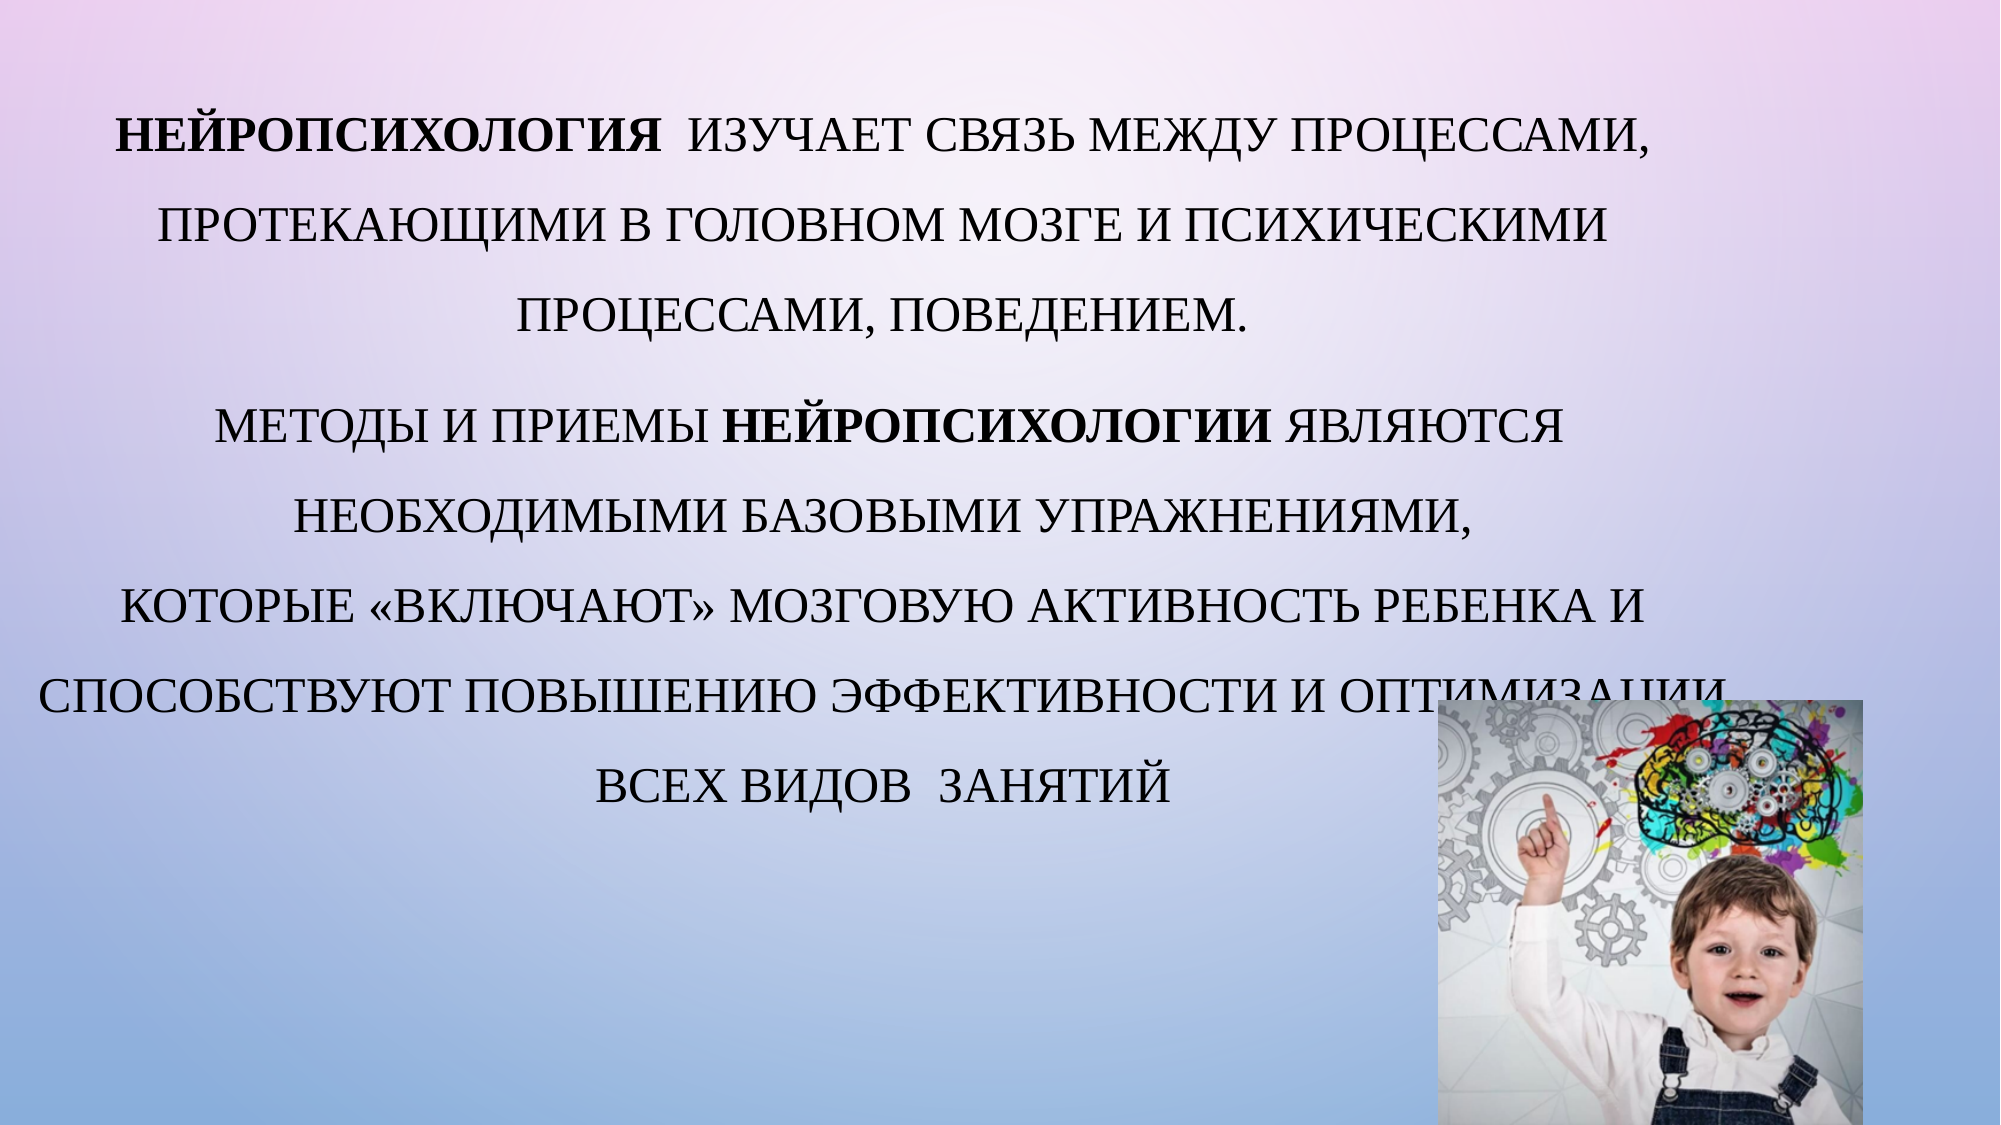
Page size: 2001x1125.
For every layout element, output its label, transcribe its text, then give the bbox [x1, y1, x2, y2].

picture [1438, 700, 1863, 1125]
list Нейропсихология изучает связь между процессами, протекающими в головном мозге и психическими процессами, поведением. Методы и приемы нейропсихологии являются необходимыми базовыми упражнениями, которые «включают» мозговую активность ребенка и способствуют повышению эффективности и оптимизации всех видов занятий [20, 63, 1746, 819]
